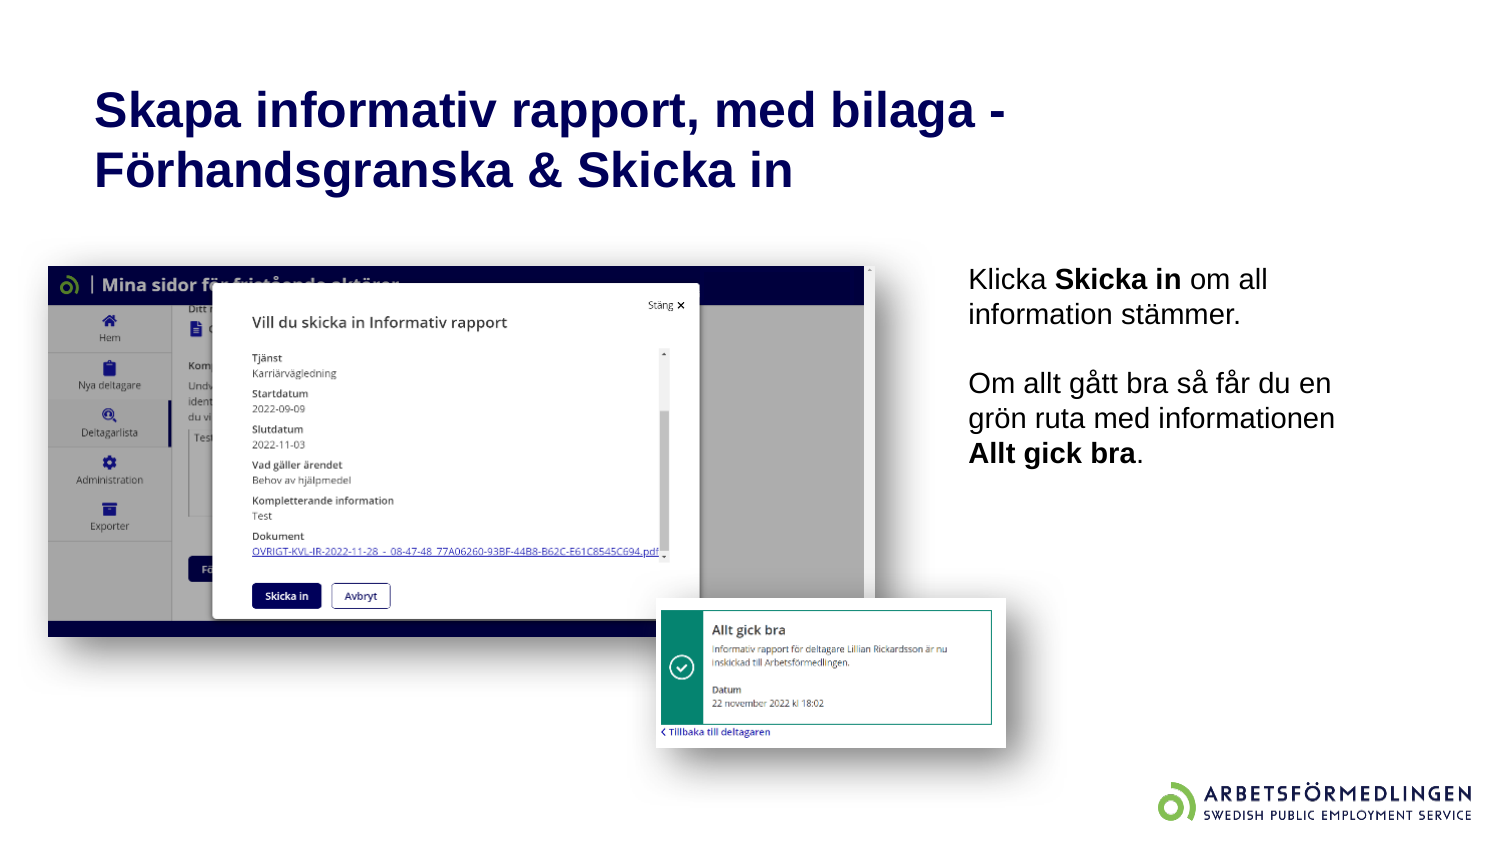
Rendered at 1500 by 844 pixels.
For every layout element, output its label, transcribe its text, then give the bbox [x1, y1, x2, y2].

text_box Klicka Skicka in om all information stämmer. Om allt gått bra så får du en grön ruta med informationen Allt gick bra. [953, 252, 1388, 478]
title Skapa informativ rapport, med bilaga - Förhandsgranska & Skicka in [94, 77, 1313, 189]
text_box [48, 266, 875, 638]
picture [1158, 782, 1471, 821]
picture [656, 598, 1006, 749]
